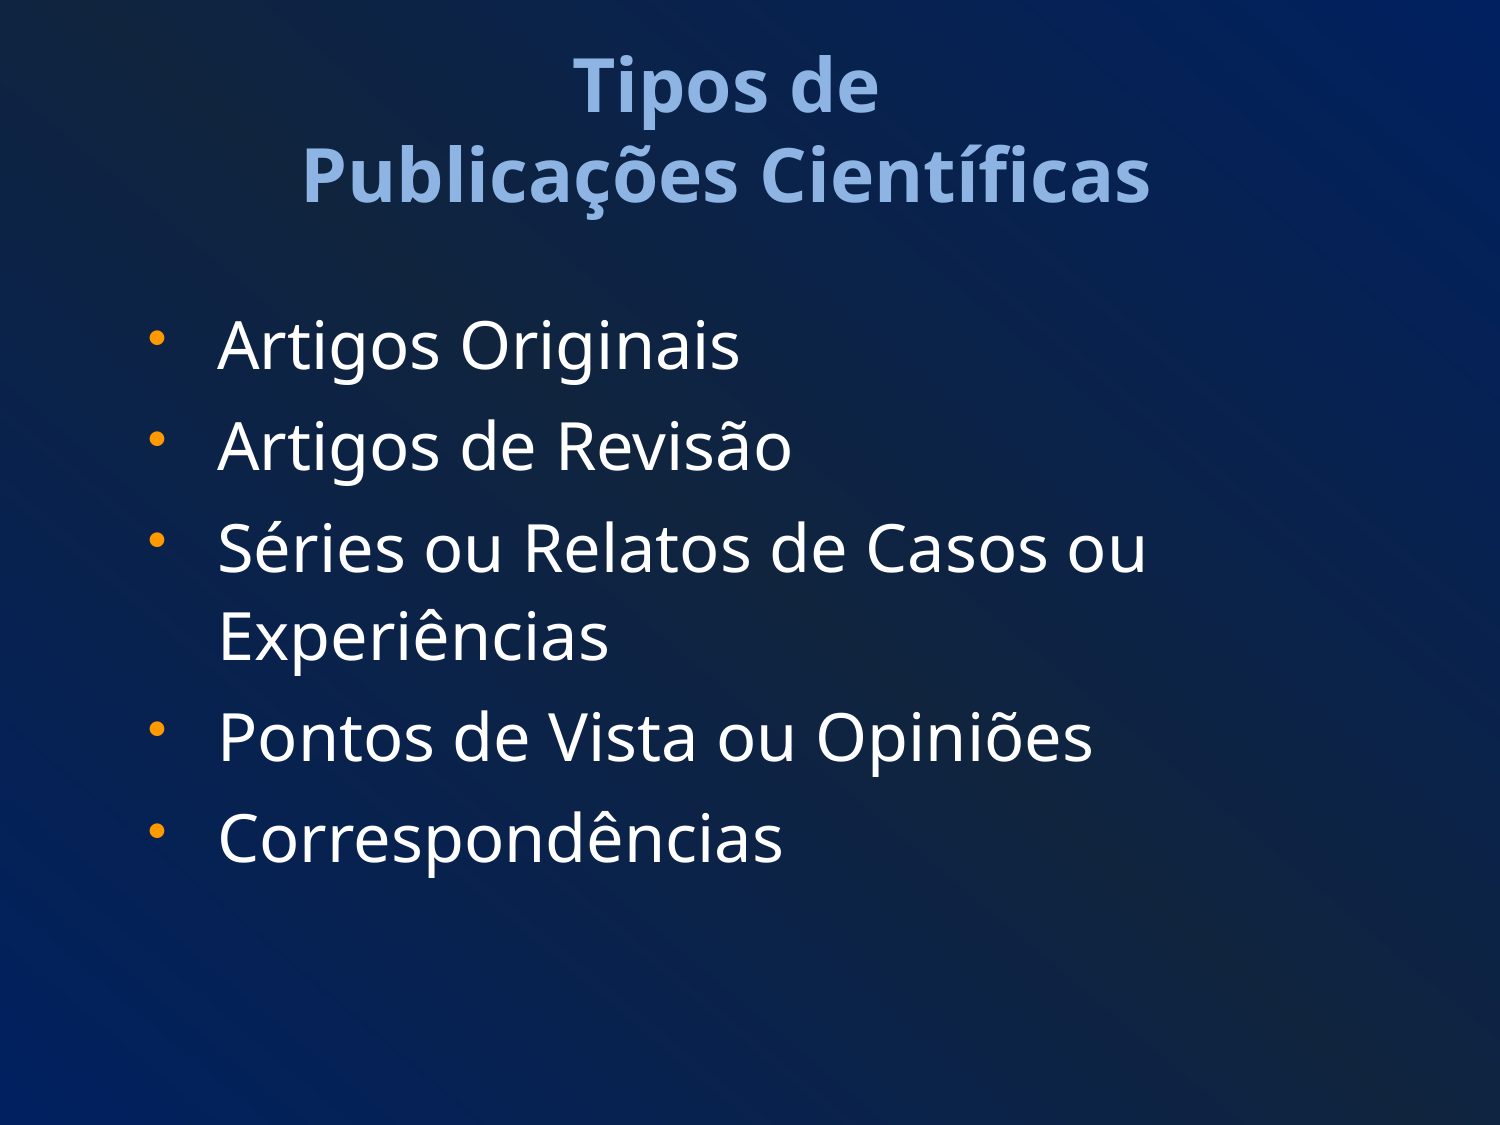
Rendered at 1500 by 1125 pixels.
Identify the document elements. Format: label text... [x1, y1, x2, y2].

title Tipos de Publicações Científicas [58, 45, 1395, 211]
list Artigos Originais Artigos de Revisão Séries ou Relatos de Casos ou Experiências Pontos de Vista ou Opiniões Correspondências [112, 287, 1388, 963]
